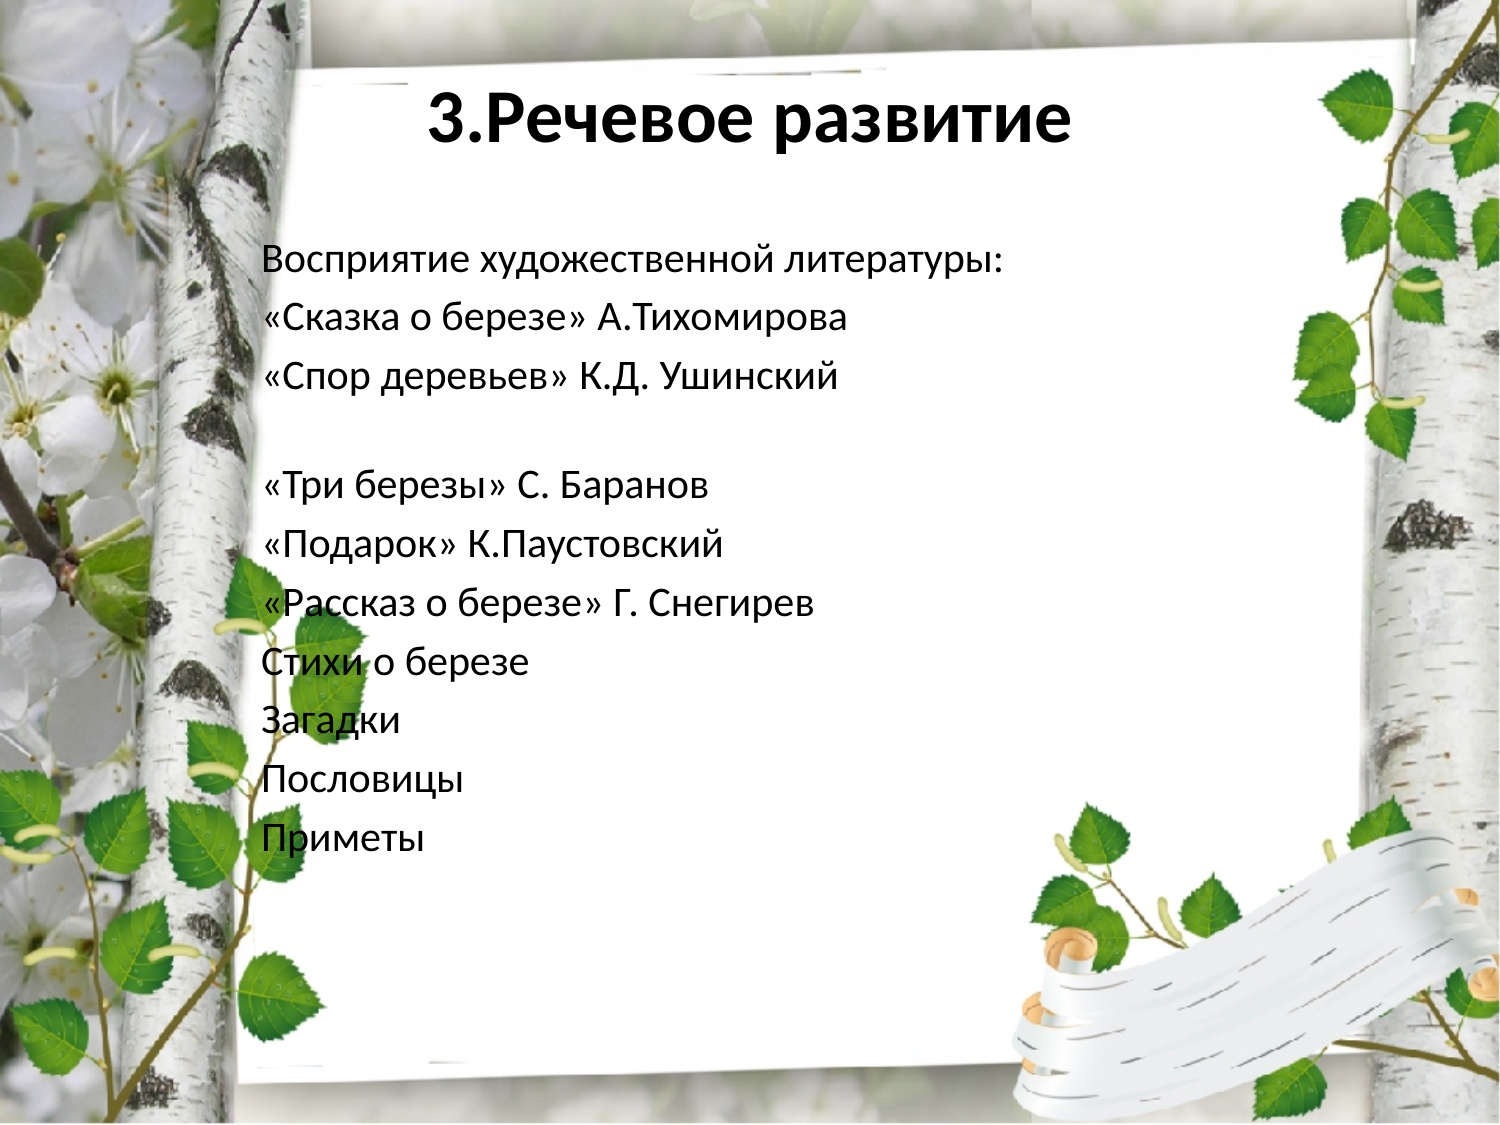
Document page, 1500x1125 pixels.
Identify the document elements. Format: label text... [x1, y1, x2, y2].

title 3.Речевое развитие [112, 58, 1388, 258]
subtitle Восприятие художественной литературы: «Сказка о березе» А.Тихомирова «Спор деревьев» К.Д. Ушинский «Три березы» С. Баранов «Подарок» К.Паустовский «Рассказ о березе» Г. Снегирев Стихи о березе Загадки Пословицы Приметы [246, 222, 1383, 925]
picture [0, 0, 1500, 1125]
